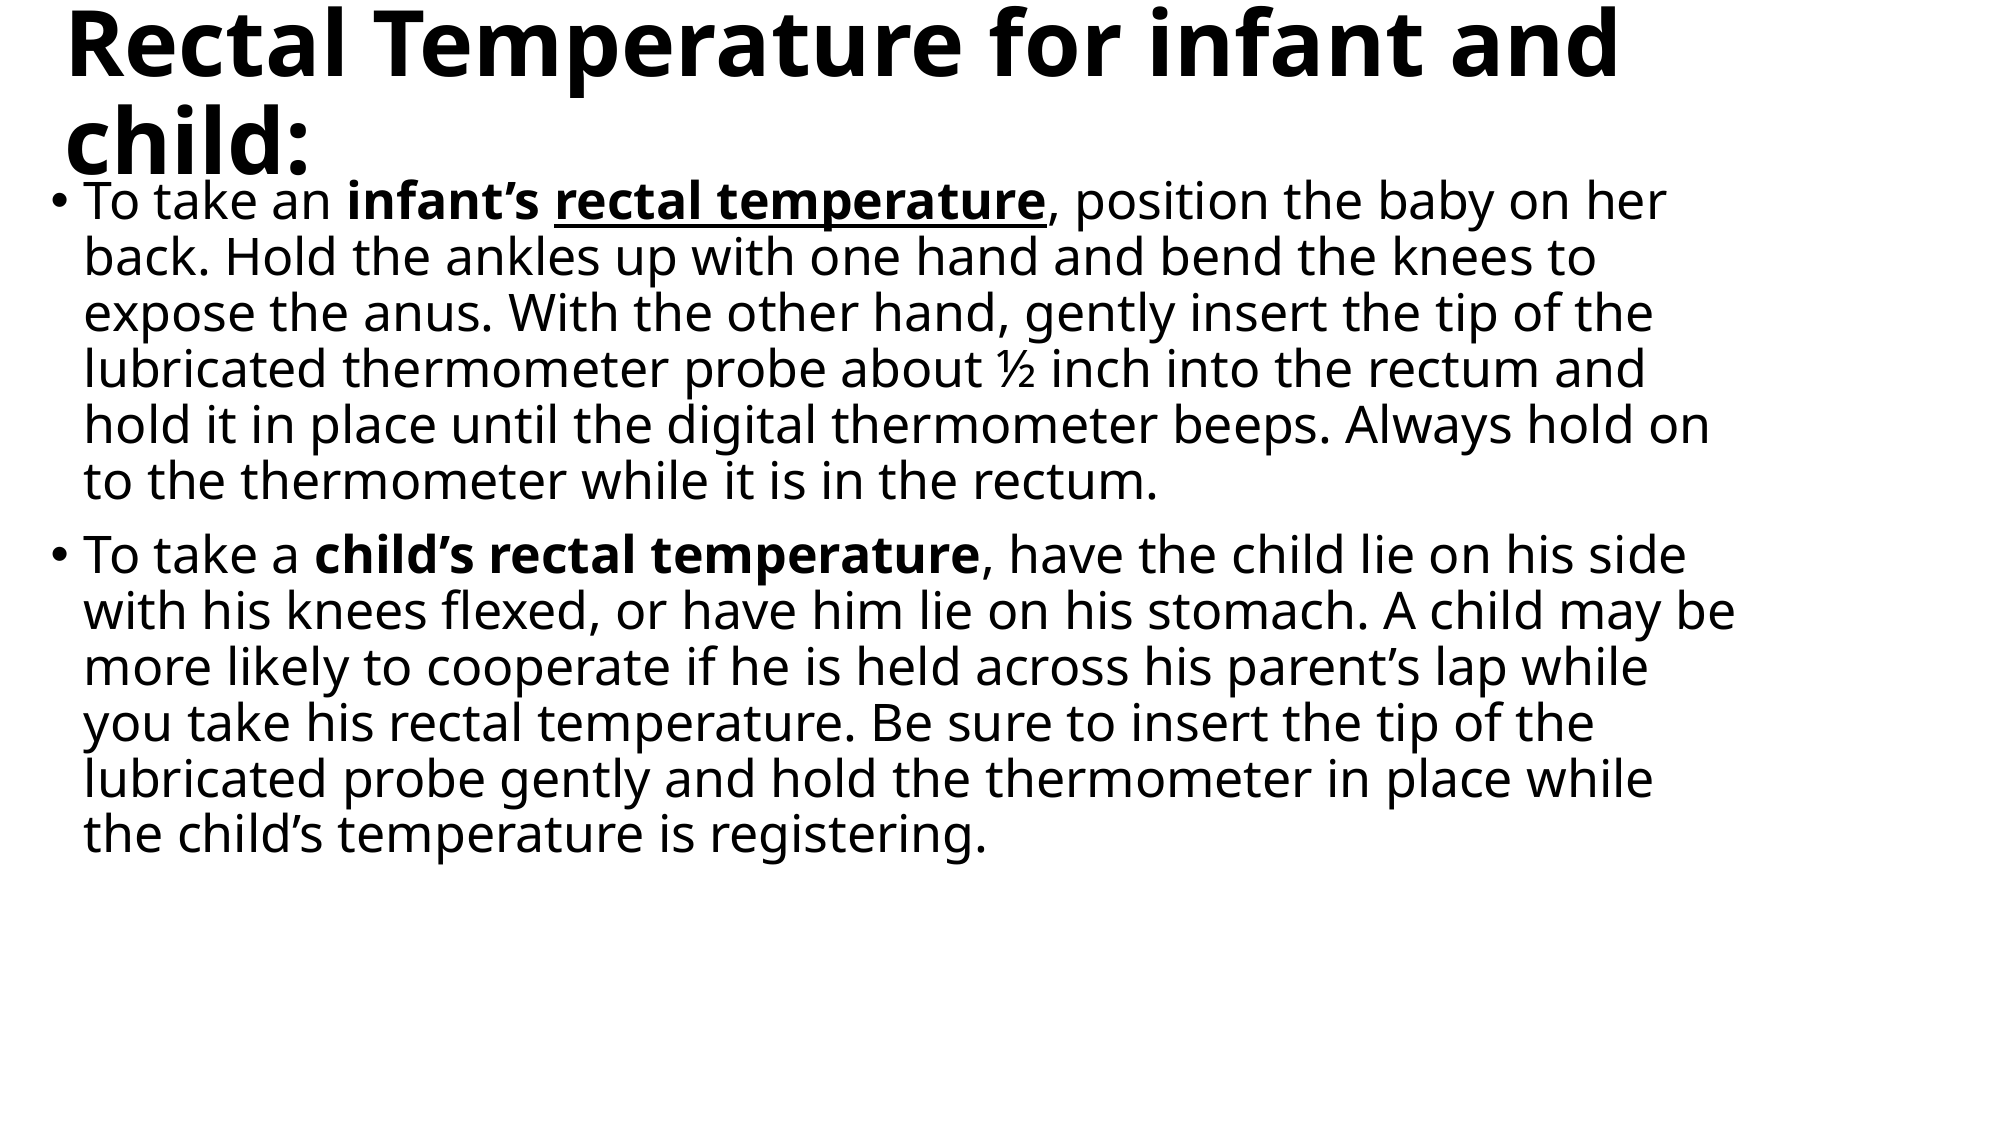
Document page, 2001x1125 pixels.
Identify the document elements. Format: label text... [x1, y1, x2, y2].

title Rectal Temperature for infant and child: [49, 0, 1775, 205]
list To take an infant’s rectal temperature, position the baby on her back. Hold the ankles up with one hand and bend the knees to expose the anus. With the other hand, gently insert the tip of the lubricated thermometer probe about ½ inch into the rectum and hold it in place until the digital thermometer beeps. Always hold on to the thermometer while it is in the rectum. To take a child’s rectal temperature, have the child lie on his side with his knees flexed, or have him lie on his stomach. A child may be more likely to cooperate if he is held across his parent’s lap while you take his rectal temperature. Be sure to insert the tip of the lubricated probe gently and hold the thermometer in place while the child’s temperature is registering. [35, 167, 1761, 882]
